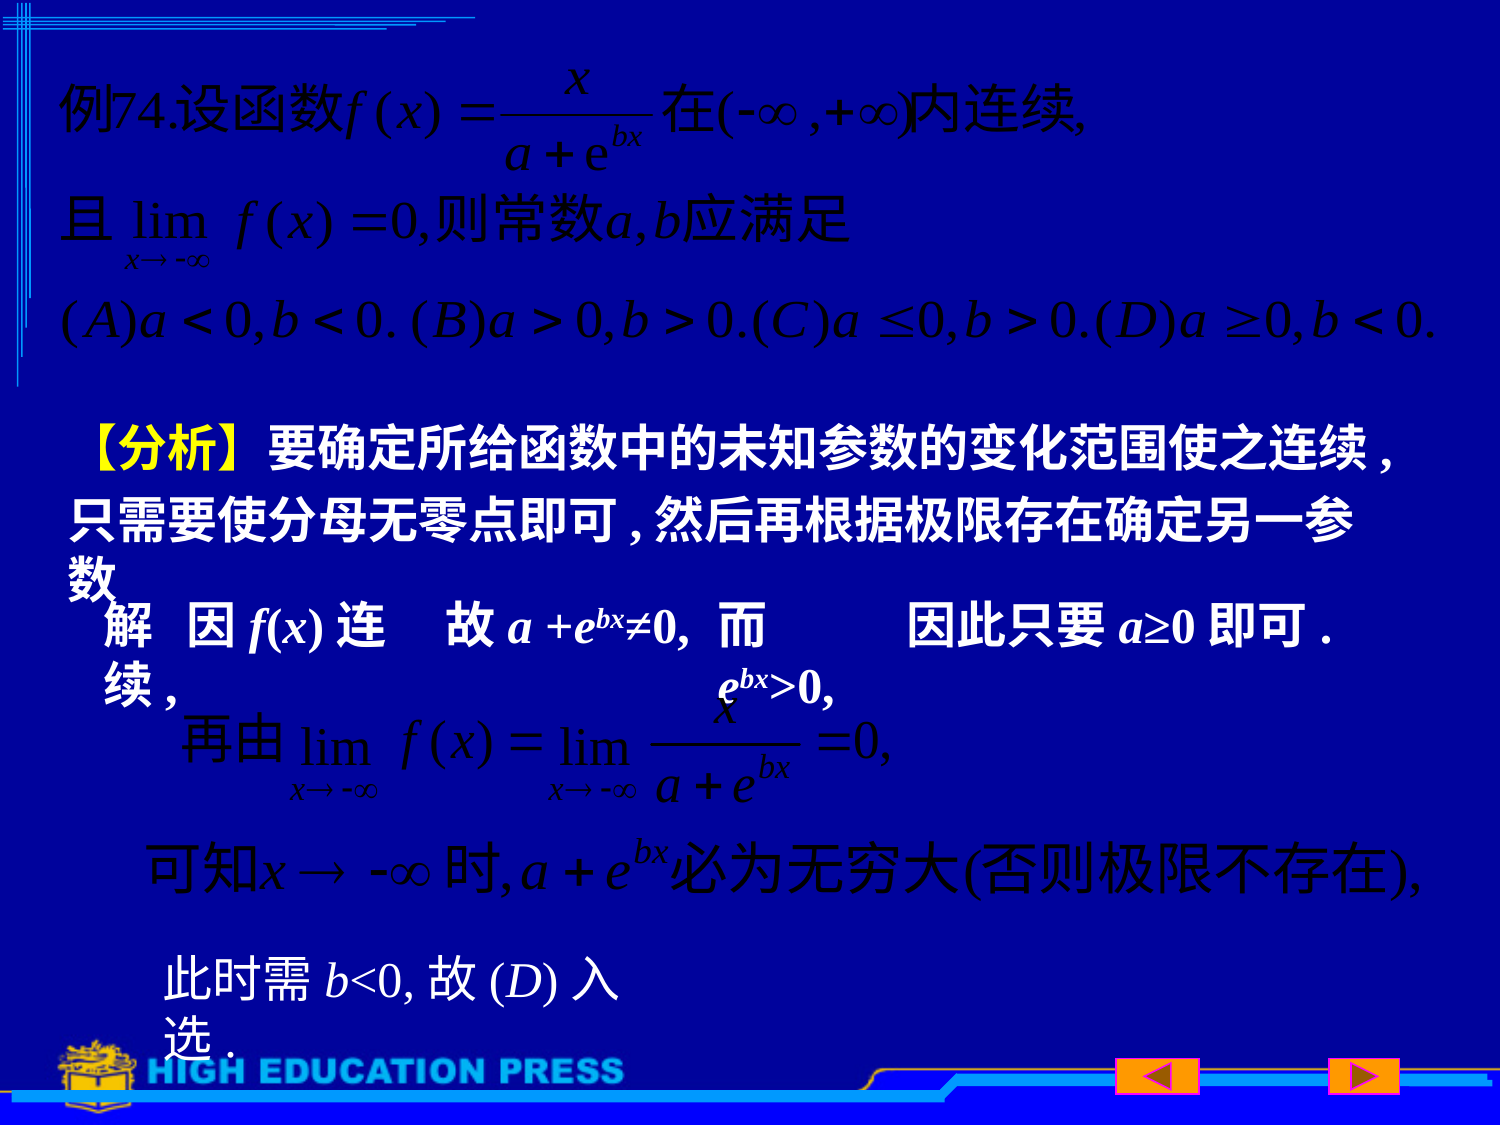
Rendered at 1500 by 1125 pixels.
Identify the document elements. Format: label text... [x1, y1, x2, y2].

text_box 【分析】要确定所给函数中的未知参数的变化范围使之连续, 只需要使分母无零点即可,然后再根据极限存在确定另一参数 [53, 408, 1412, 617]
picture [0, 0, 1500, 1125]
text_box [170, 668, 904, 818]
text_box 解 因f(x)连续, [88, 586, 443, 721]
text_box [1328, 1058, 1400, 1094]
text_box 此时需b<0,故(D)入选. [147, 940, 668, 1076]
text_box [135, 822, 1436, 916]
text_box 故a +ebx≠0, [430, 586, 702, 661]
text_box 而ebx>0, [702, 586, 904, 668]
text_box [52, 42, 1443, 364]
text_box [1116, 1058, 1199, 1094]
text_box 因此只要a≥0即可. [891, 586, 1353, 661]
